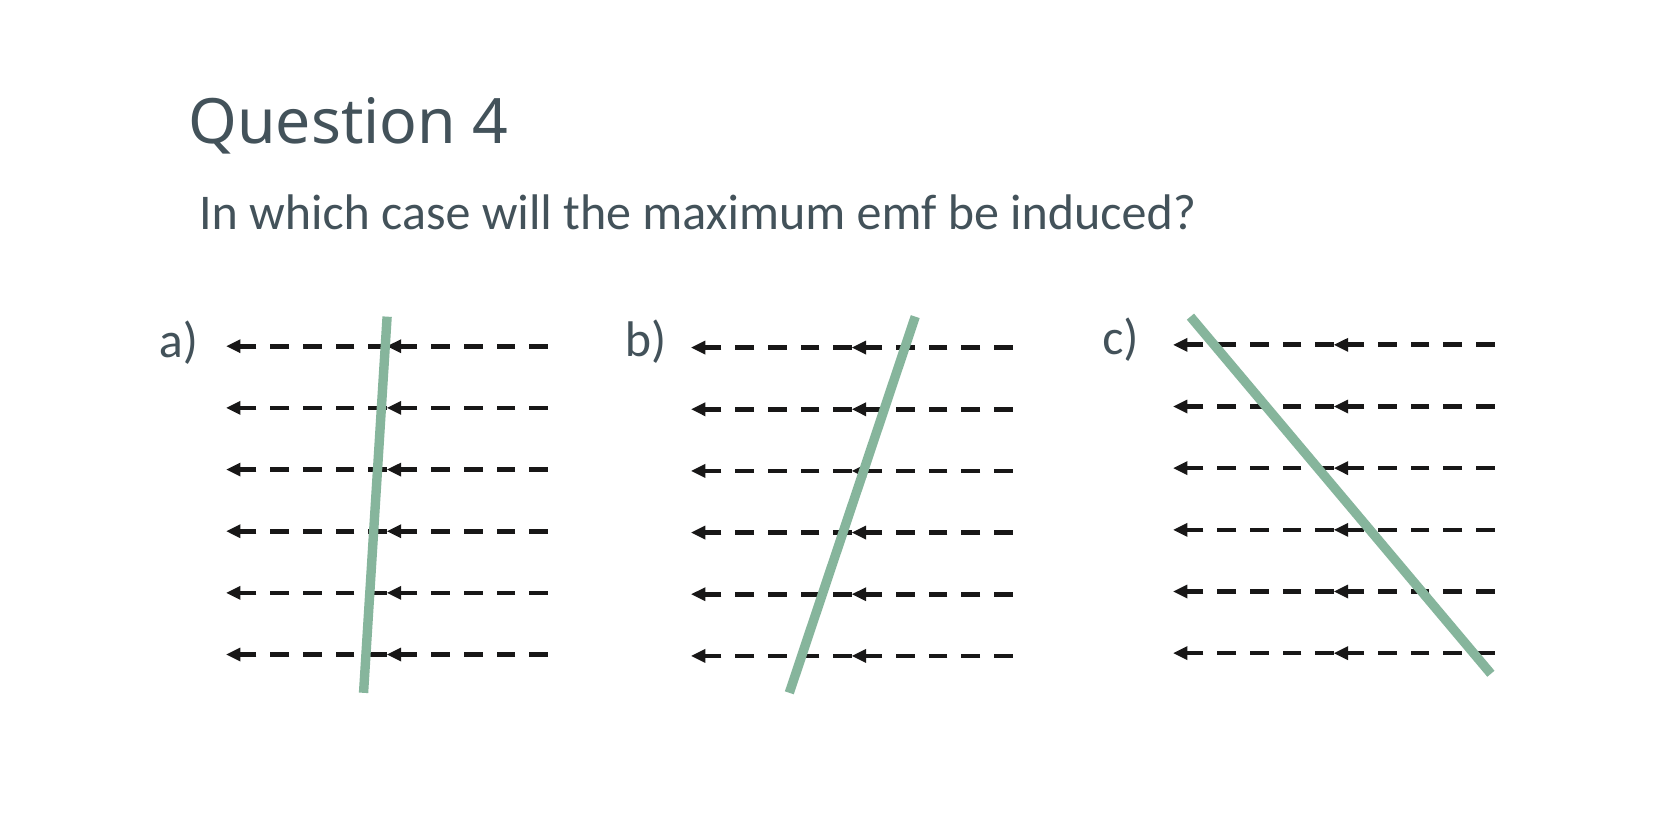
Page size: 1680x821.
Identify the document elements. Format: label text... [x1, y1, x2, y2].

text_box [1173, 344, 1190, 654]
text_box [691, 347, 789, 656]
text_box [916, 347, 1013, 656]
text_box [1190, 316, 1491, 674]
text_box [388, 346, 548, 655]
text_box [789, 316, 916, 693]
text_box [1491, 344, 1495, 654]
text_box c) [1087, 297, 1154, 373]
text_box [226, 346, 363, 655]
text_box b) [610, 298, 682, 374]
list In which case will the maximum emf be induced? [184, 179, 1433, 754]
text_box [363, 316, 388, 693]
title Question 4 [173, 43, 1433, 203]
text_box a) [144, 299, 214, 375]
